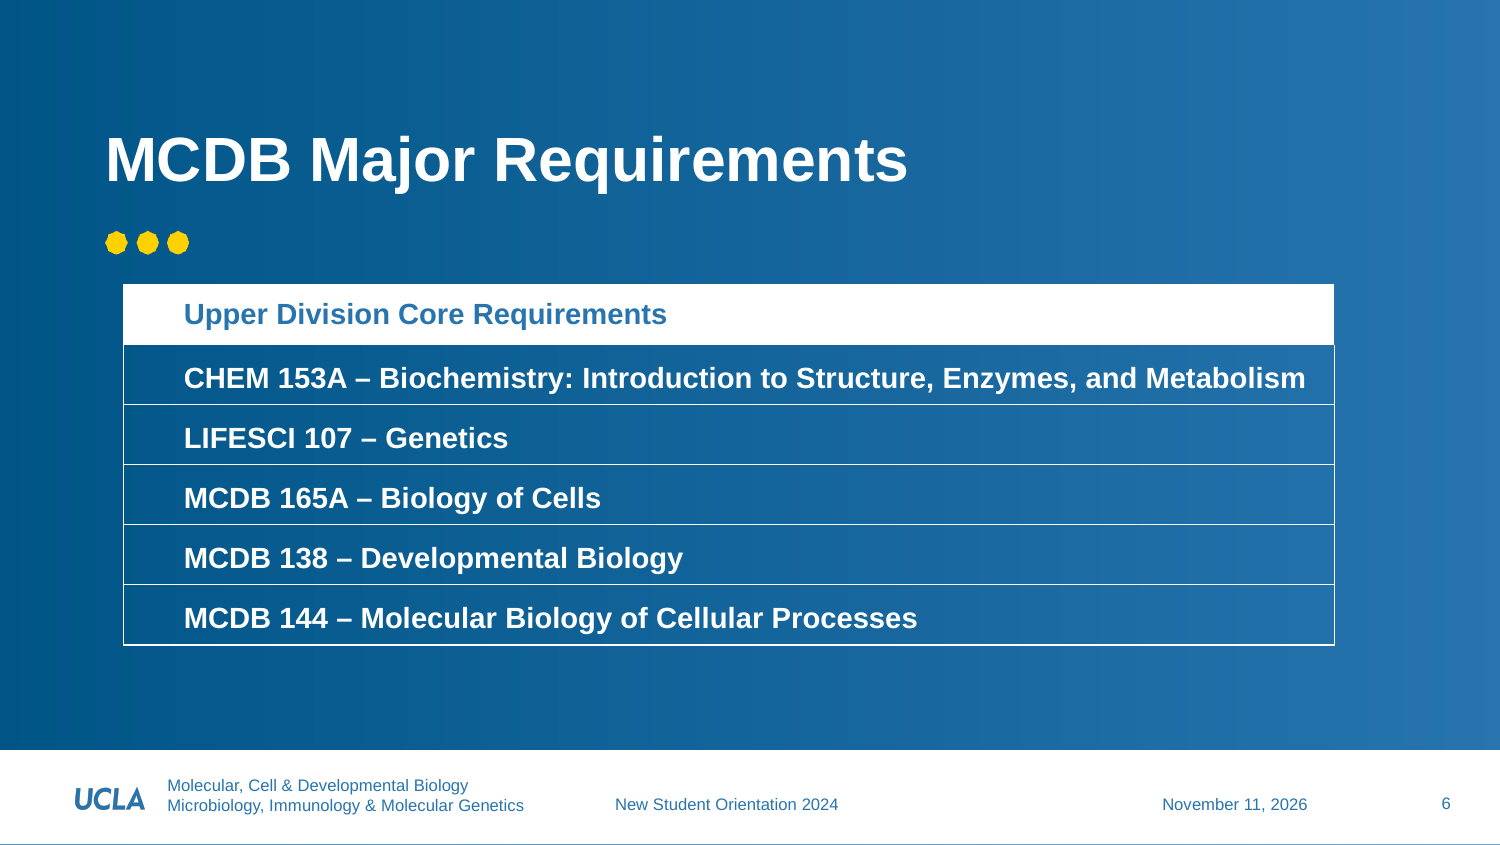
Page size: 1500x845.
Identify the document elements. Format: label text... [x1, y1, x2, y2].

title MCDB Major Requirements [90, 120, 1290, 205]
table_header Upper Division Core Requirements [124, 285, 1334, 345]
slide_number 6 [1334, 791, 1466, 815]
table_cell MCDB 144 – Molecular Biology of Cellular Processes [124, 585, 1334, 644]
table_cell MCDB 138 – Developmental Biology [124, 525, 1334, 584]
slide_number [1097, 791, 1323, 816]
picture [75, 787, 145, 810]
picture [105, 230, 189, 255]
table_cell CHEM 153A – Biochemistry: Introduction to Structure, Enzymes, and Metabolism [124, 345, 1334, 404]
table_cell LIFESCI 107 – Genetics [124, 405, 1334, 464]
table_cell MCDB 165A – Biology of Cells [124, 465, 1334, 524]
